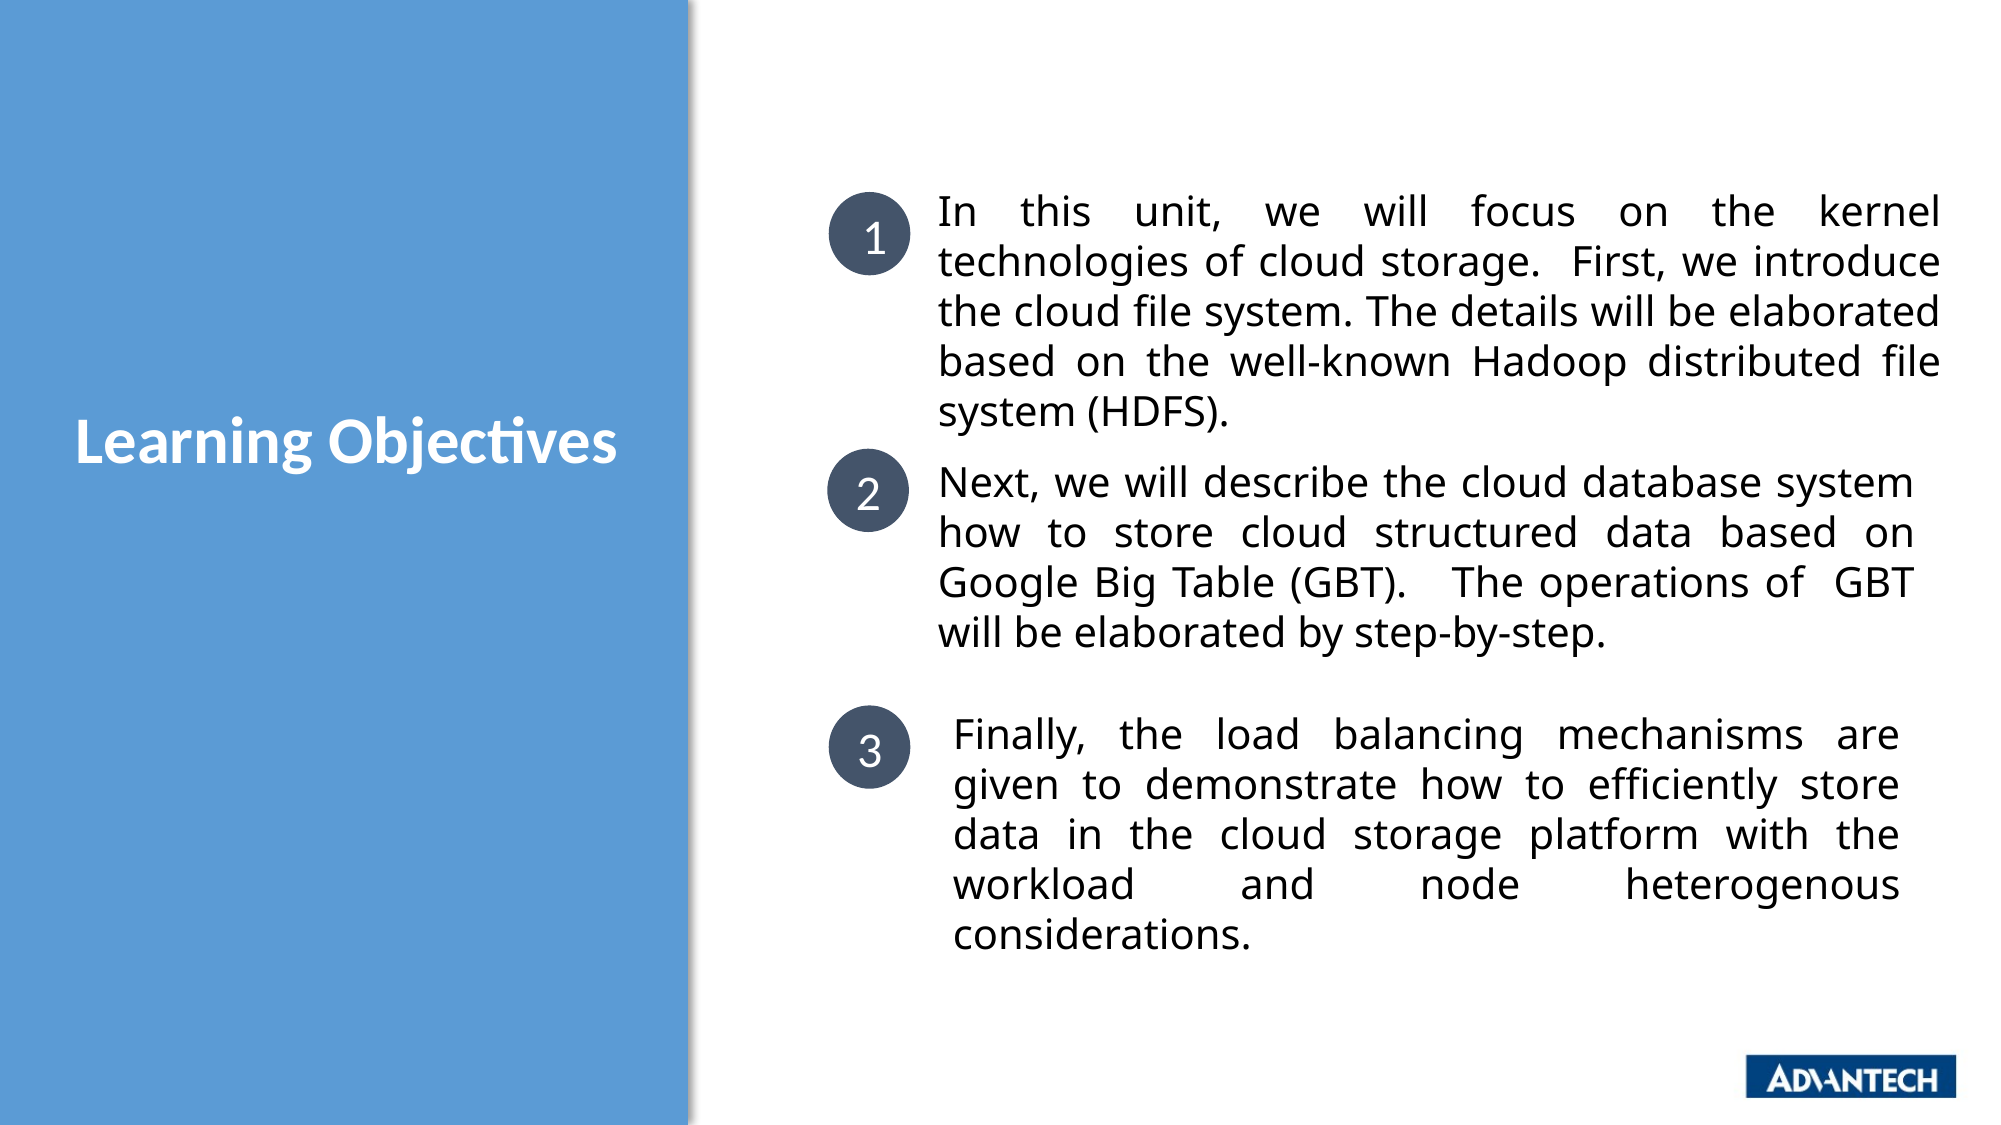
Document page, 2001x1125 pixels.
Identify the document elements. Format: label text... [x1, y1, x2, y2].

text_box [0, 0, 689, 1125]
text_box Finally, the load balancing mechanisms are given to demonstrate how to efficiently store data in the cloud storage platform with the workload and node heterogenous considerations. [952, 708, 1901, 959]
picture [689, 0, 2001, 1125]
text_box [828, 705, 911, 789]
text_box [828, 191, 911, 276]
text_box Learning Objectives [51, 398, 643, 517]
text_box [827, 448, 909, 533]
text_box In this unit, we will focus on the kernel technologies of cloud storage. First, we introduce the cloud file system. The details will be elaborated based on the well-known Hadoop distributed file system (HDFS). [937, 185, 1942, 436]
text_box Next, we will describe the cloud database system how to store cloud structured data based on Google Big Table (GBT). The operations of GBT will be elaborated by step-by-step. [937, 455, 1916, 656]
